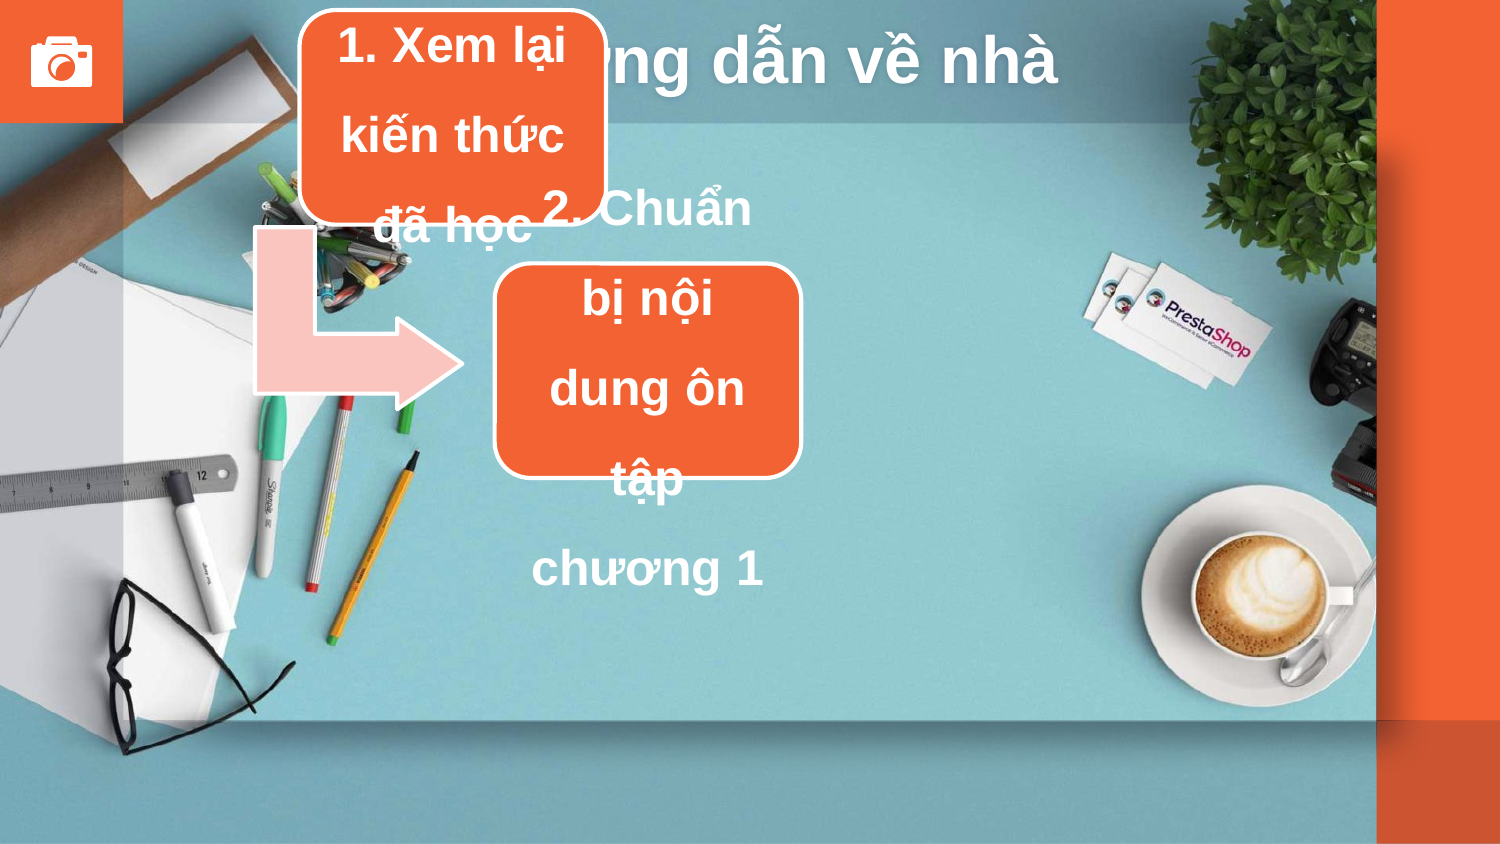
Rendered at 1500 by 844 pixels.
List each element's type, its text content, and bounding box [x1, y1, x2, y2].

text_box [237, 159, 1238, 643]
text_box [30, 35, 93, 88]
title Hướng dẫn về nhà [149, 0, 1377, 124]
slide_number [1376, 720, 1500, 844]
picture [0, 0, 1376, 844]
